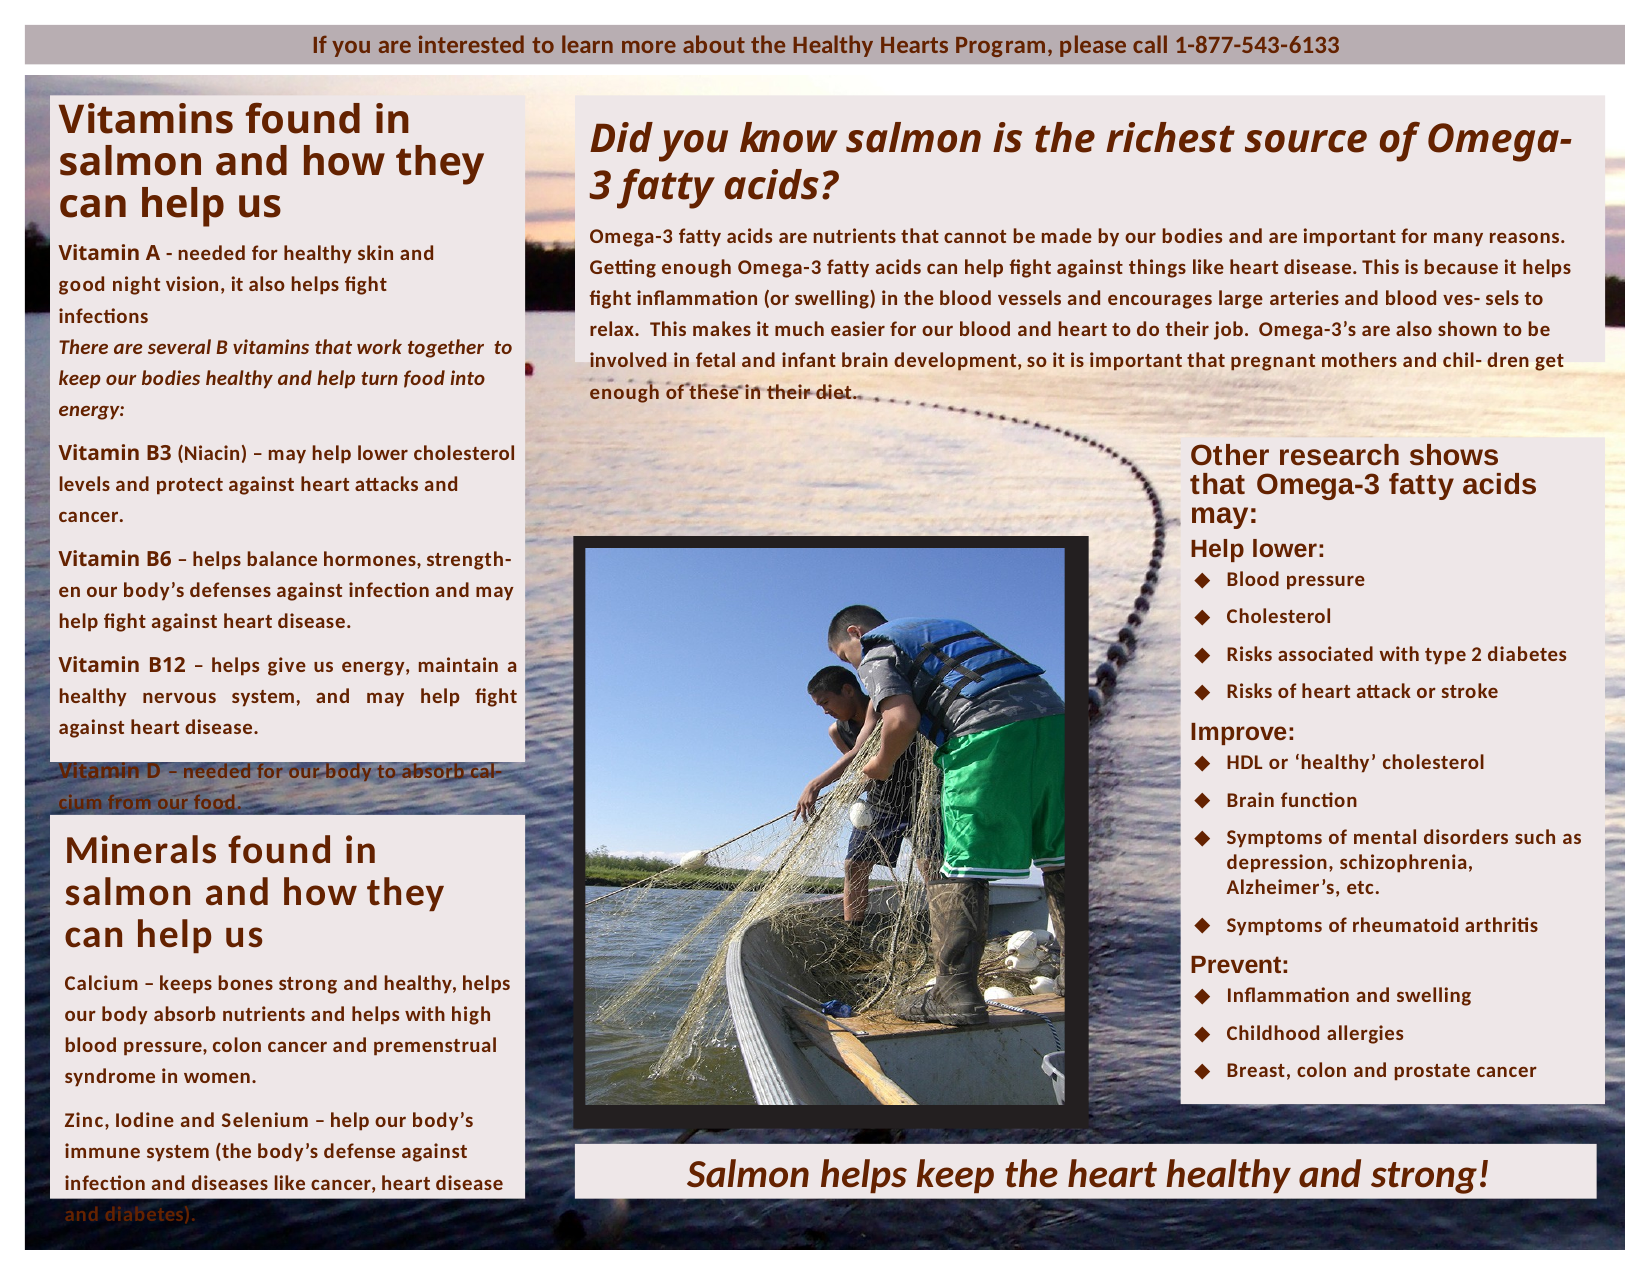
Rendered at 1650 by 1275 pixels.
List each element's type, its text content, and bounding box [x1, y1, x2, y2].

list Minerals found in salmon and how they can help us Calcium – keeps bones strong and healthy, helps our body absorb nutrients and helps with high blood pressure, colon cancer and premenstrual syndrome in women. Zinc, Iodine and Selenium – help our body’s immune system (the body’s defense against infection and diseases like cancer, heart disease and diabetes). [62, 829, 519, 1188]
list Vitamins found in salmon and how they can help us Vitamin A - needed for healthy skin and good night vision, it also helps fight infections There are several B vitamins that work together to keep our bodies healthy and help turn food into energy: Vitamin B3 (Niacin) – may help lower cholesterol levels and protect against heart attacks and cancer. Vitamin B6 – helps balance hormones, strength- en our body’s defenses against infection and may help fight against heart disease. Vitamin B12 – helps give us energy, maintain a healthy nervous system, and may help fight against heart disease. Vitamin D – needed for our body to absorb cal- cium from our food. [56, 100, 519, 375]
text_box [585, 548, 1065, 1105]
title If you are interested to learn more about the Healthy Hearts Program, please call 1-877-543-6133 [82, 28, 1568, 59]
list Other research shows that Omega-3 fatty acids may: Help lower: Blood pressure Cholesterol Risks associated with type 2 diabetes Risks of heart attack or stroke Improve: HDL or ‘healthy’ cholesterol Brain function Symptoms of mental disorders such as depression, schizophrenia, Alzheimer’s, etc. Symptoms of rheumatoid arthritis Prevent: Inflammation and swelling Childhood allergies Breast, colon and prostate cancer [1188, 442, 1588, 1116]
picture [24, 75, 1625, 1250]
list Did you know salmon is the richest source of Omega-3 fatty acids? Omega-3 fatty acids are nutrients that cannot be made by our bodies and are important for many reasons. Getting enough Omega-3 fatty acids can help fight against things like heart disease. This is because it helps fight inflammation (or swelling) in the blood vessels and encourages large arteries and blood ves- sels to relax. This makes it much easier for our blood and heart to do their job. Omega-3’s are also shown to be involved in fetal and infant brain development, so it is important that pregnant mothers and chil- dren get enough of these in their diet. [587, 112, 1588, 356]
list Salmon helps keep the heart healthy and strong! [587, 1147, 1588, 1196]
